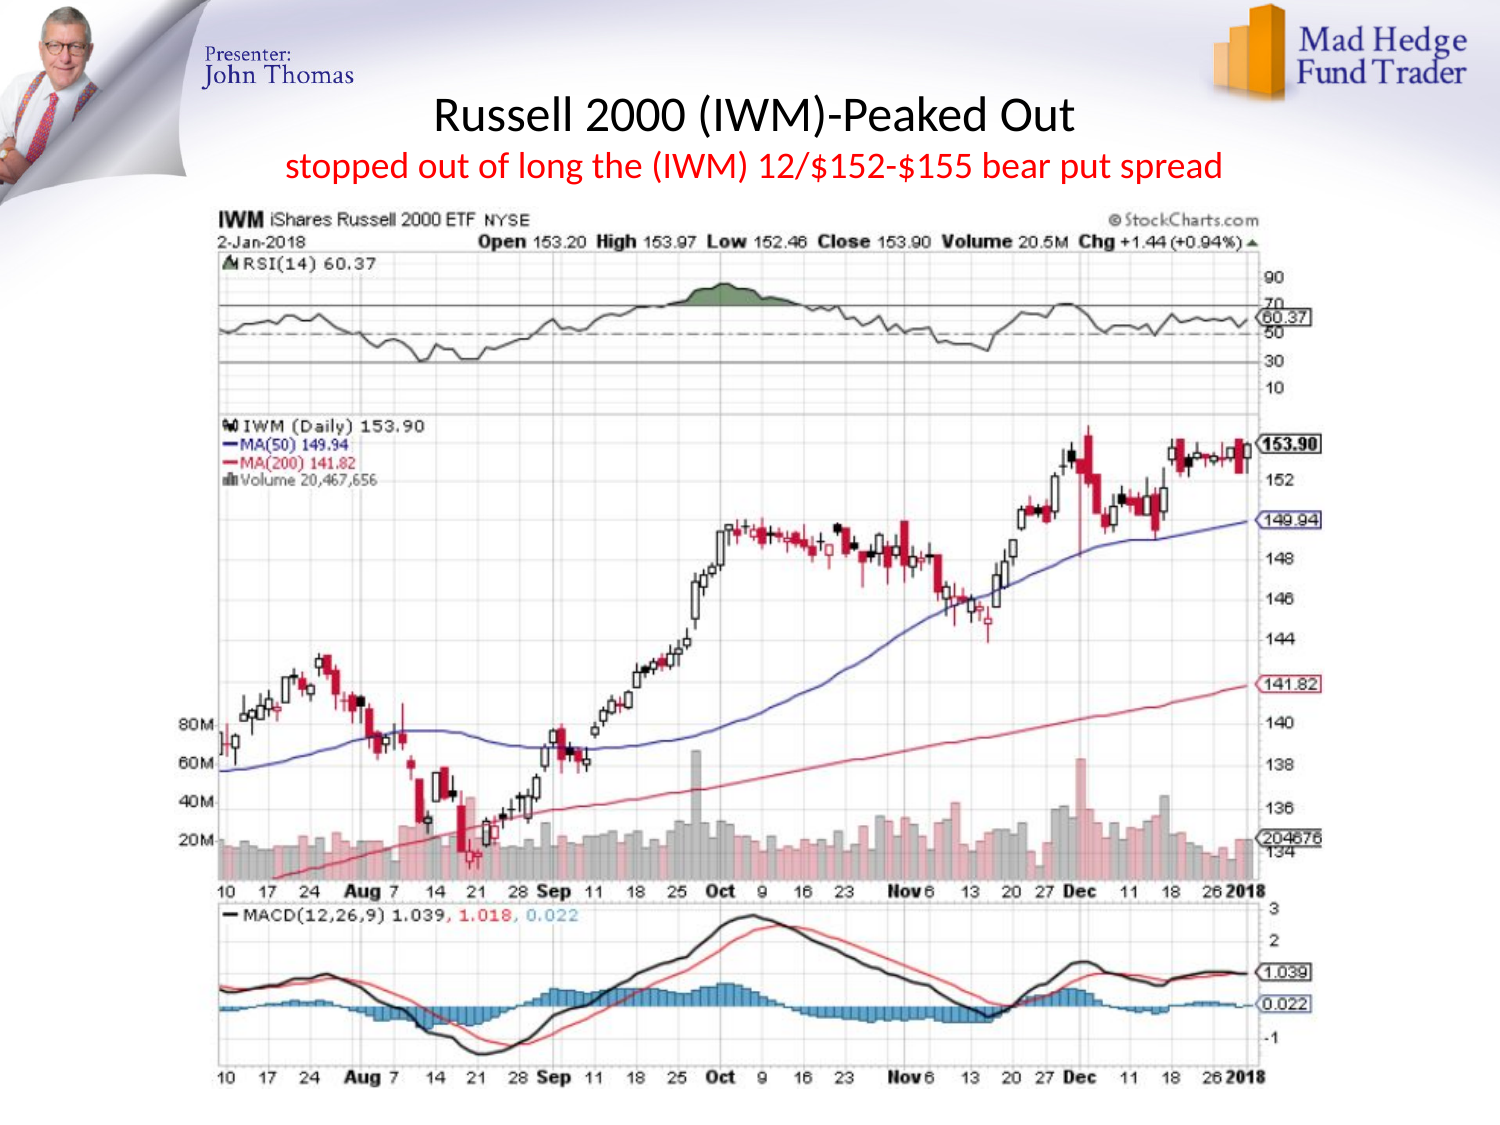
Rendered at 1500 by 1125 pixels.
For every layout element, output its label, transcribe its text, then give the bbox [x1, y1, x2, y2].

title Russell 2000 (IWM)-Peaked Out stopped out of long the (IWM) 12/$152-$155 bear put spread [79, 24, 1430, 163]
picture [0, 0, 1500, 1089]
